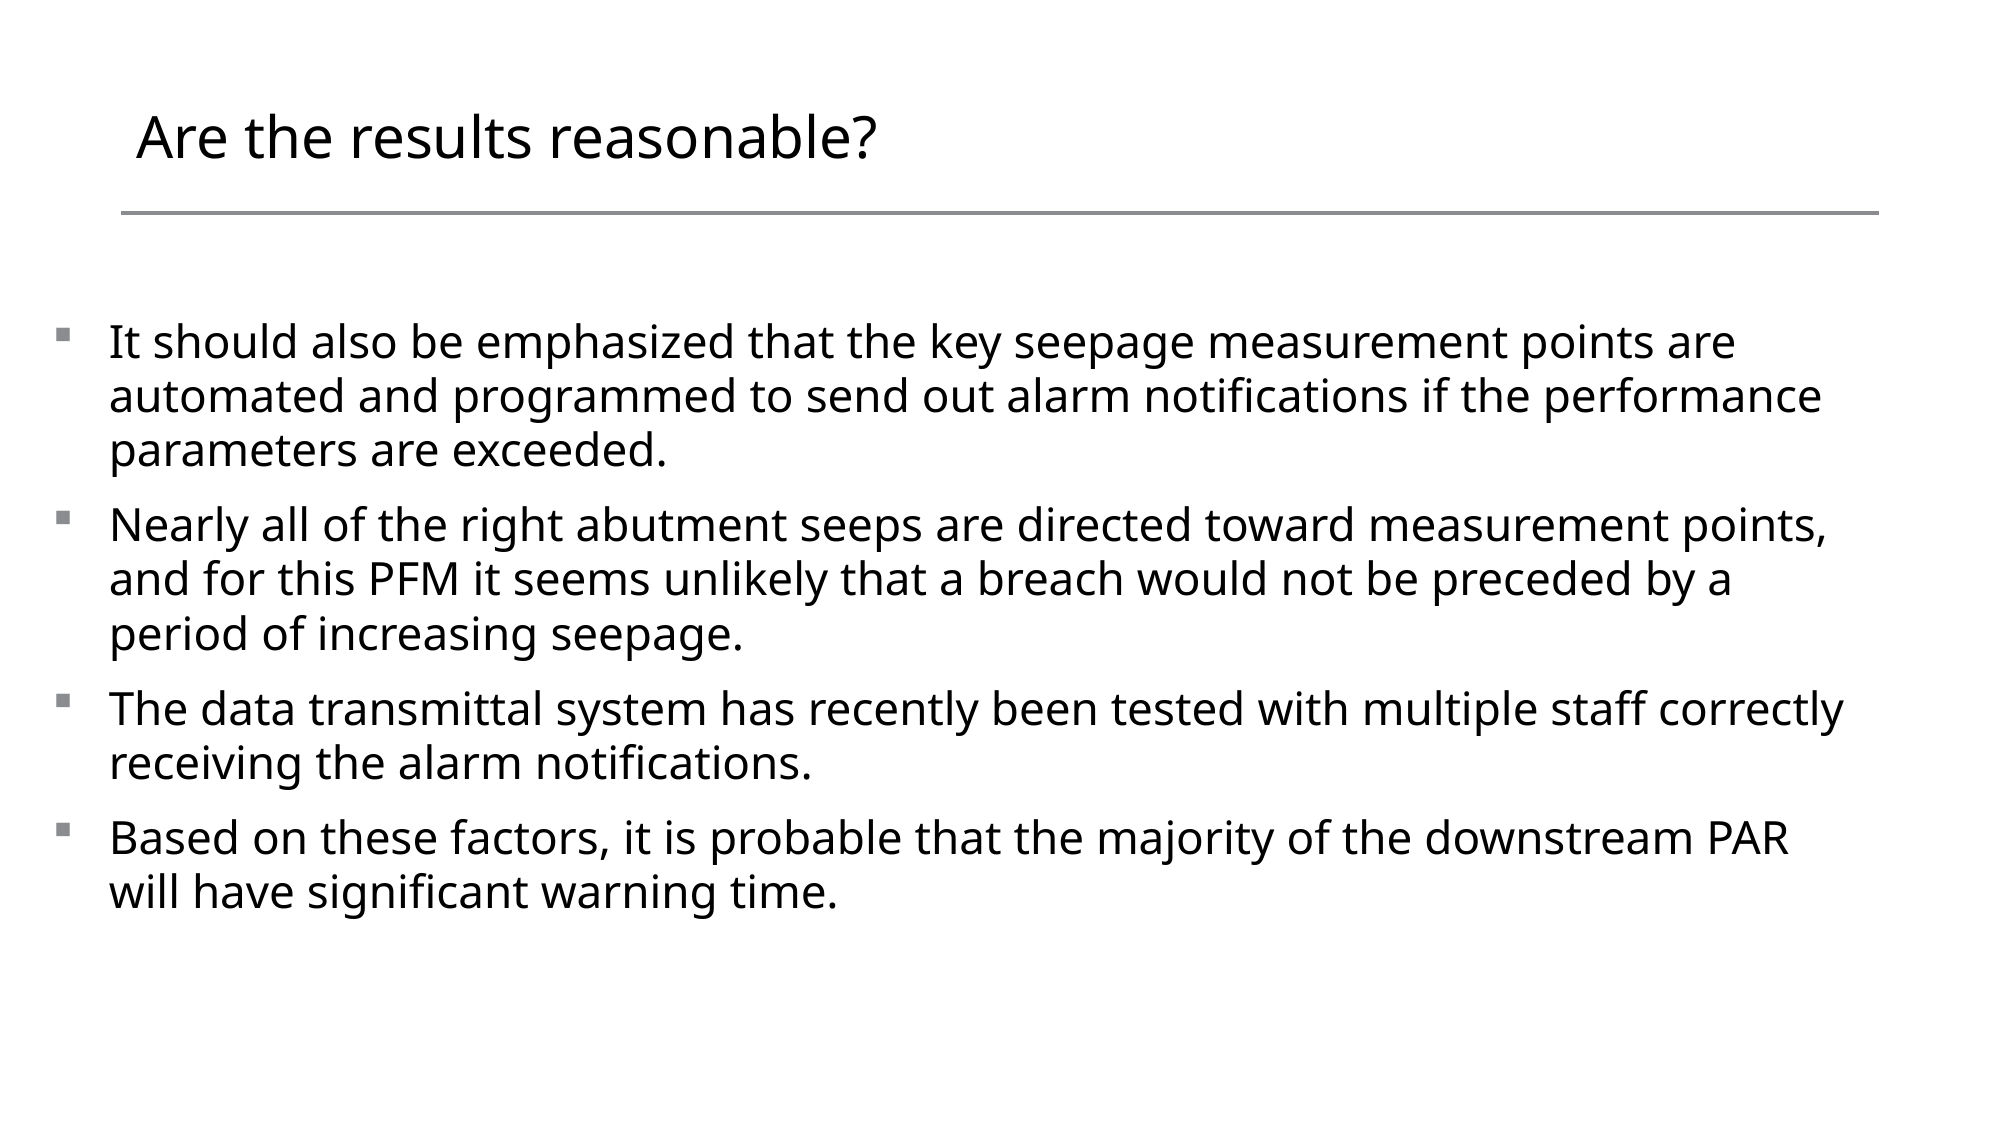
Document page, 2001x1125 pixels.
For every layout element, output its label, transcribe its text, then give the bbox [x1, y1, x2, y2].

title Are the results reasonable? [121, 74, 1879, 197]
list It should also be emphasized that the key seepage measurement points are automated and programmed to send out alarm notifications if the performance parameters are exceeded. Nearly all of the right abutment seeps are directed toward measurement points, and for this PFM it seems unlikely that a breach would not be preceded by a period of increasing seepage. The data transmittal system has recently been tested with multiple staff correctly receiving the alarm notifications. Based on these factors, it is probable that the majority of the downstream PAR will have significant warning time. [37, 305, 1879, 1020]
